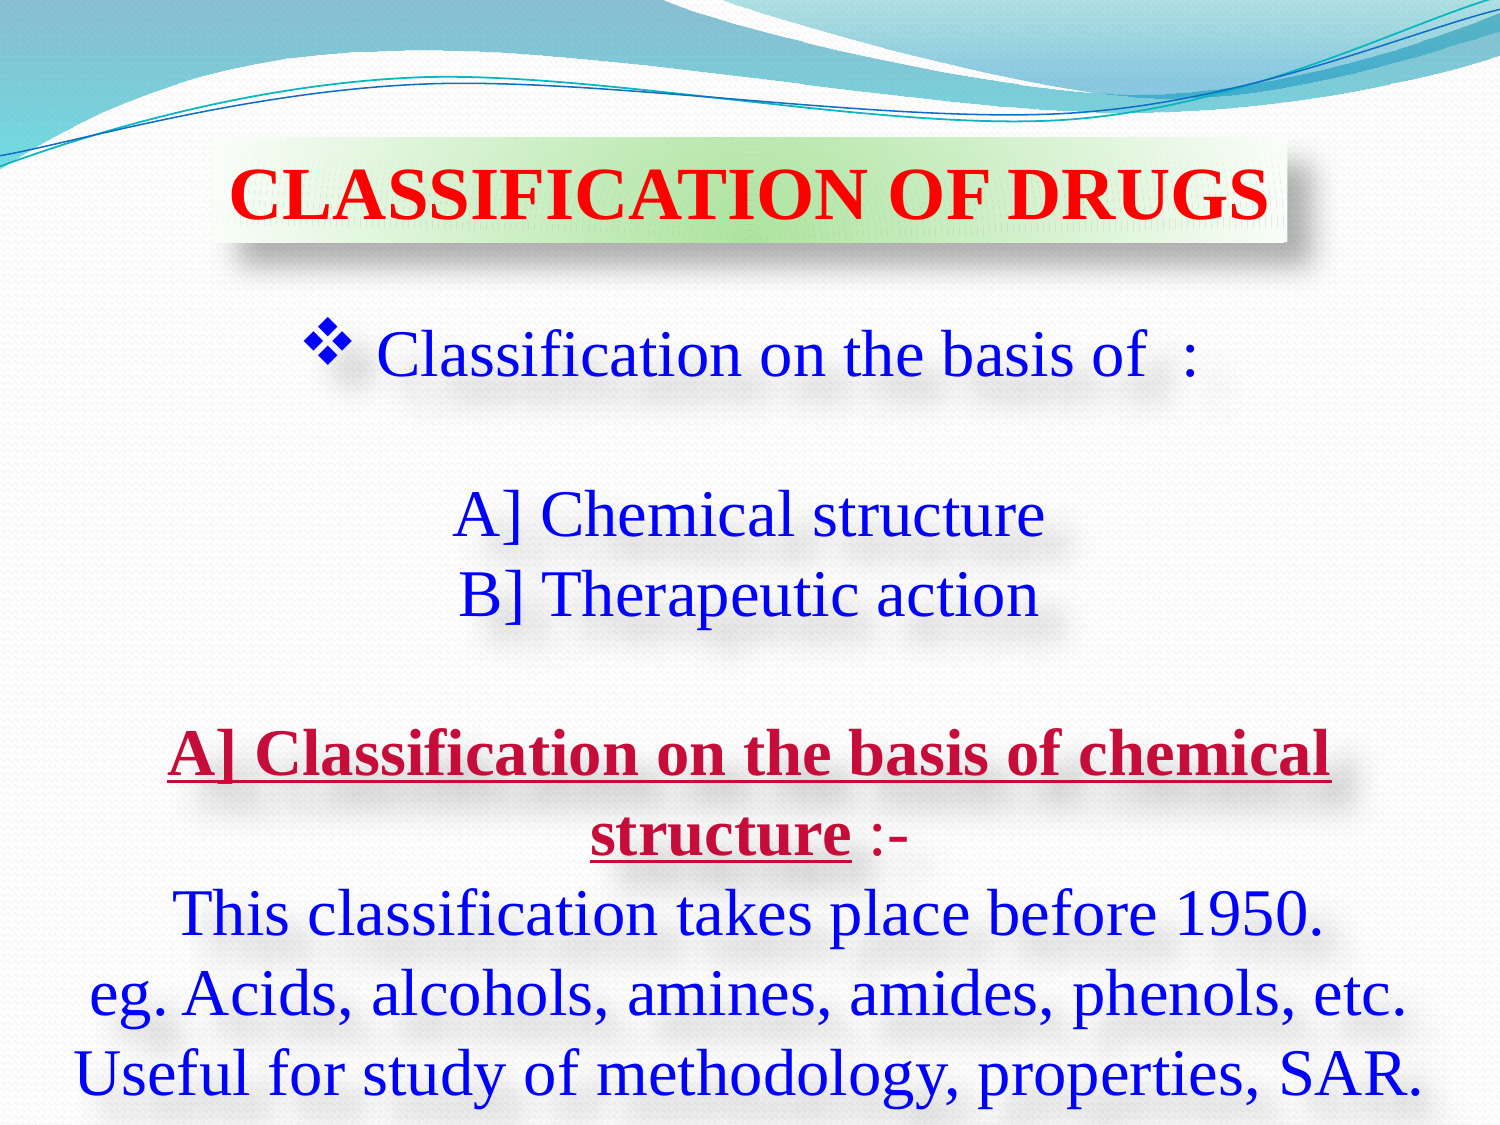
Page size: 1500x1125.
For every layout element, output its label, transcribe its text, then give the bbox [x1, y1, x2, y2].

text_box Classification on the basis of : A] Chemical structure B] Therapeutic action A] Classification on the basis of chemical structure :- This classification takes place before 1950. eg. Acids, alcohols, amines, amides, phenols, etc. Useful for study of methodology, properties, SAR. [0, 302, 1500, 1117]
text_box CLASSIFICATION OF DRUGS [212, 137, 1288, 243]
